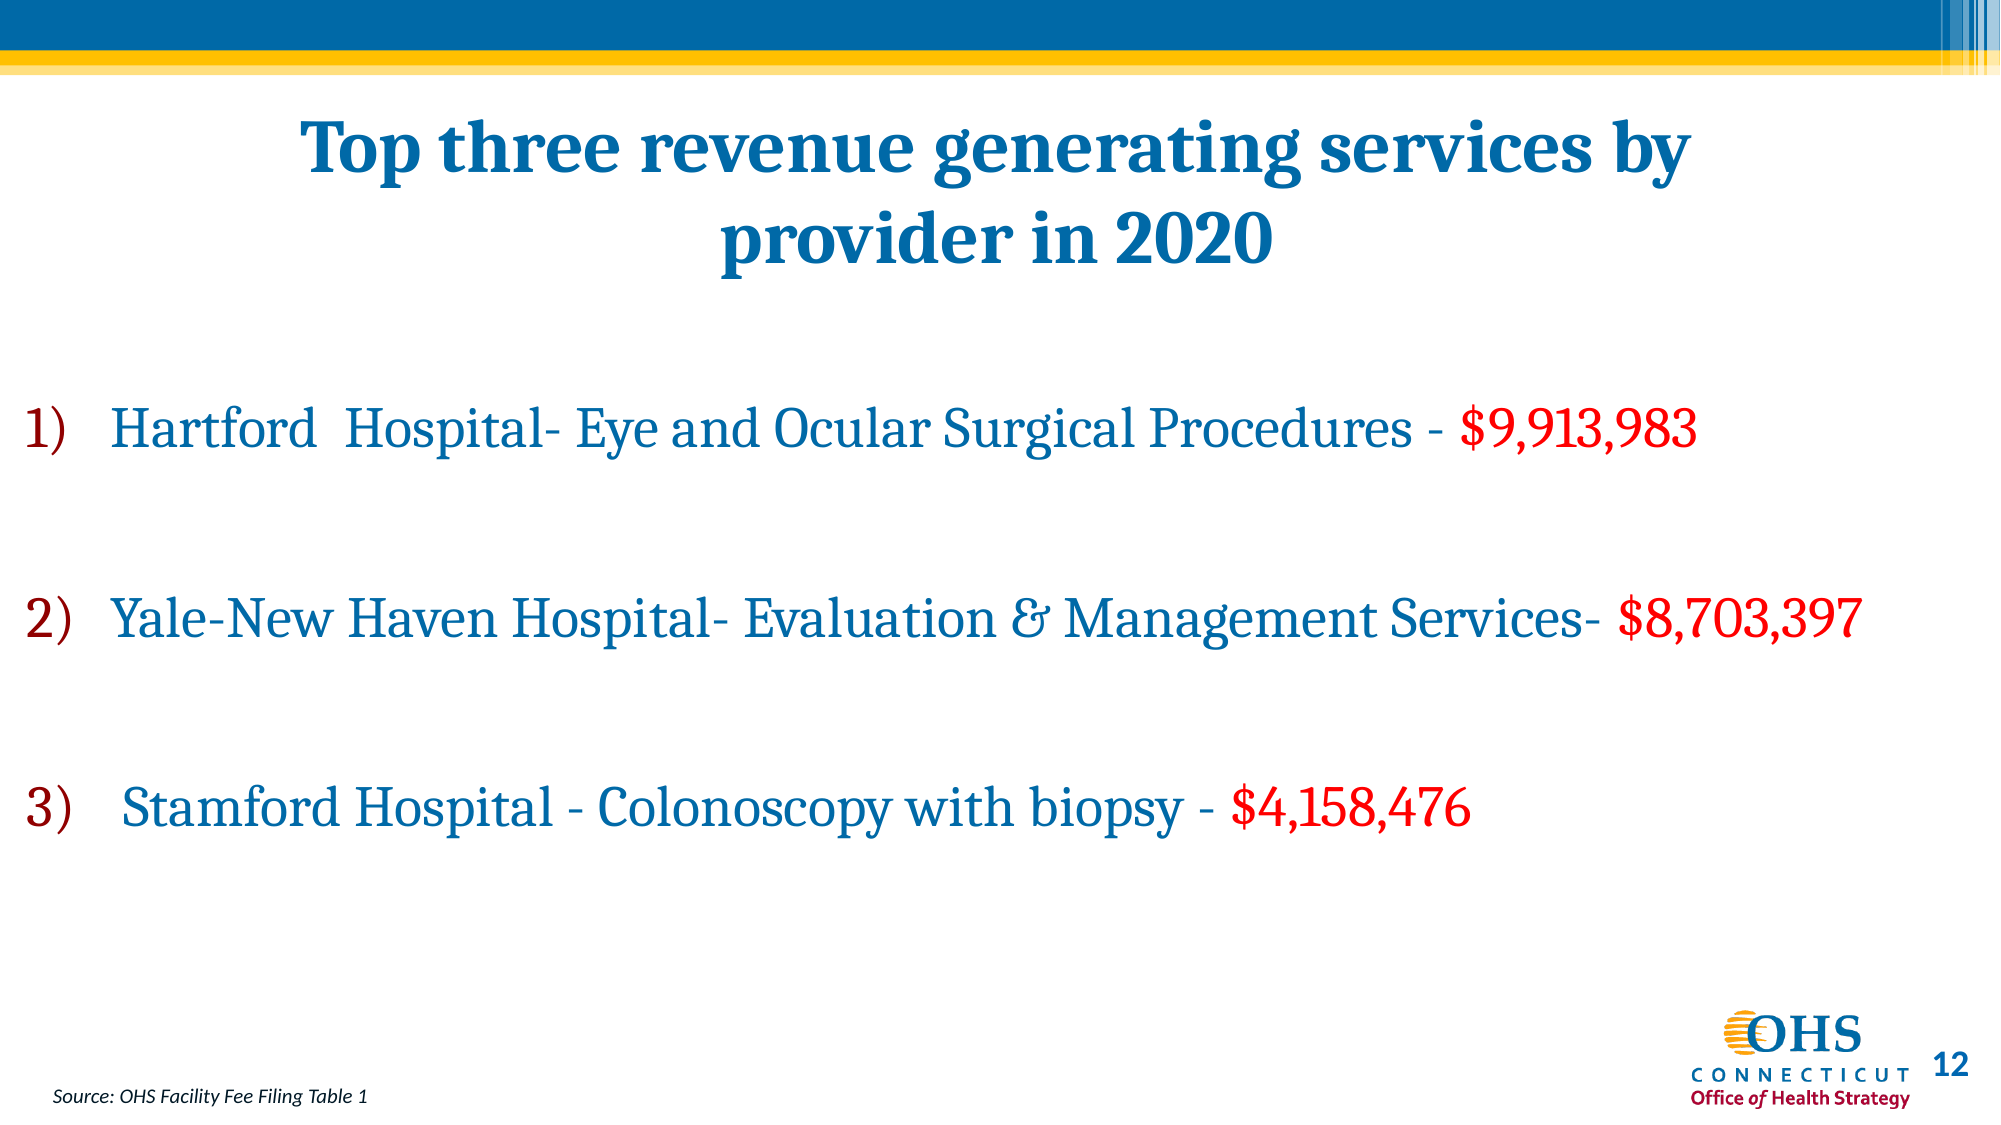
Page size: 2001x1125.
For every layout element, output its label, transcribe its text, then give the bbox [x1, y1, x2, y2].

picture [1691, 1010, 1910, 1109]
title Top three revenue generating services by provider in 2020 [25, 89, 1985, 287]
slide_number 12 [1899, 1031, 1985, 1092]
text_box Source: OHS Facility Fee Filing Table 1 [38, 1074, 586, 1109]
list Hartford Hospital- Eye and Ocular Surgical Procedures - $9,913,983 Yale-New Haven Hospital- Evaluation & Management Services- $8,703,397 Stamford Hospital - Colonoscopy with biopsy - $4,158,476 [11, 287, 2000, 997]
